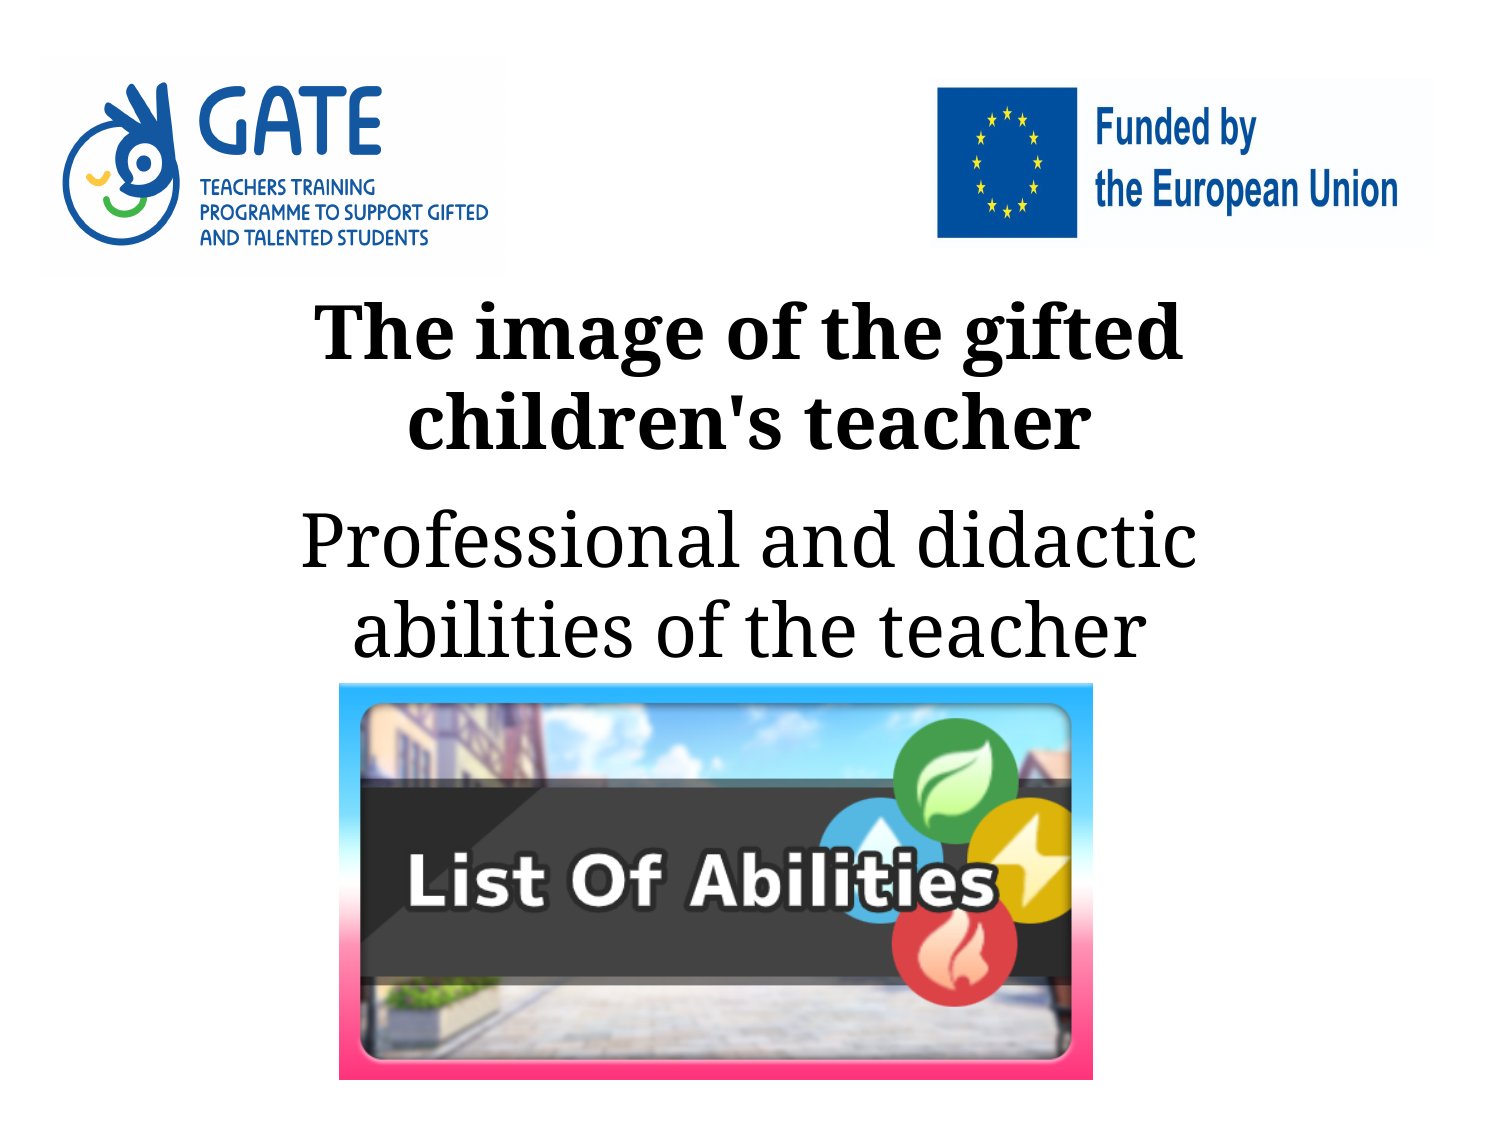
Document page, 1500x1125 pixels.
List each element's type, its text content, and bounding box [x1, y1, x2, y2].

picture [930, 77, 1433, 248]
picture [339, 683, 1094, 1080]
picture [39, 55, 505, 278]
text_box The image of the gifted children's teacher Professional and didactic abilities of the teacher [152, 277, 1348, 680]
